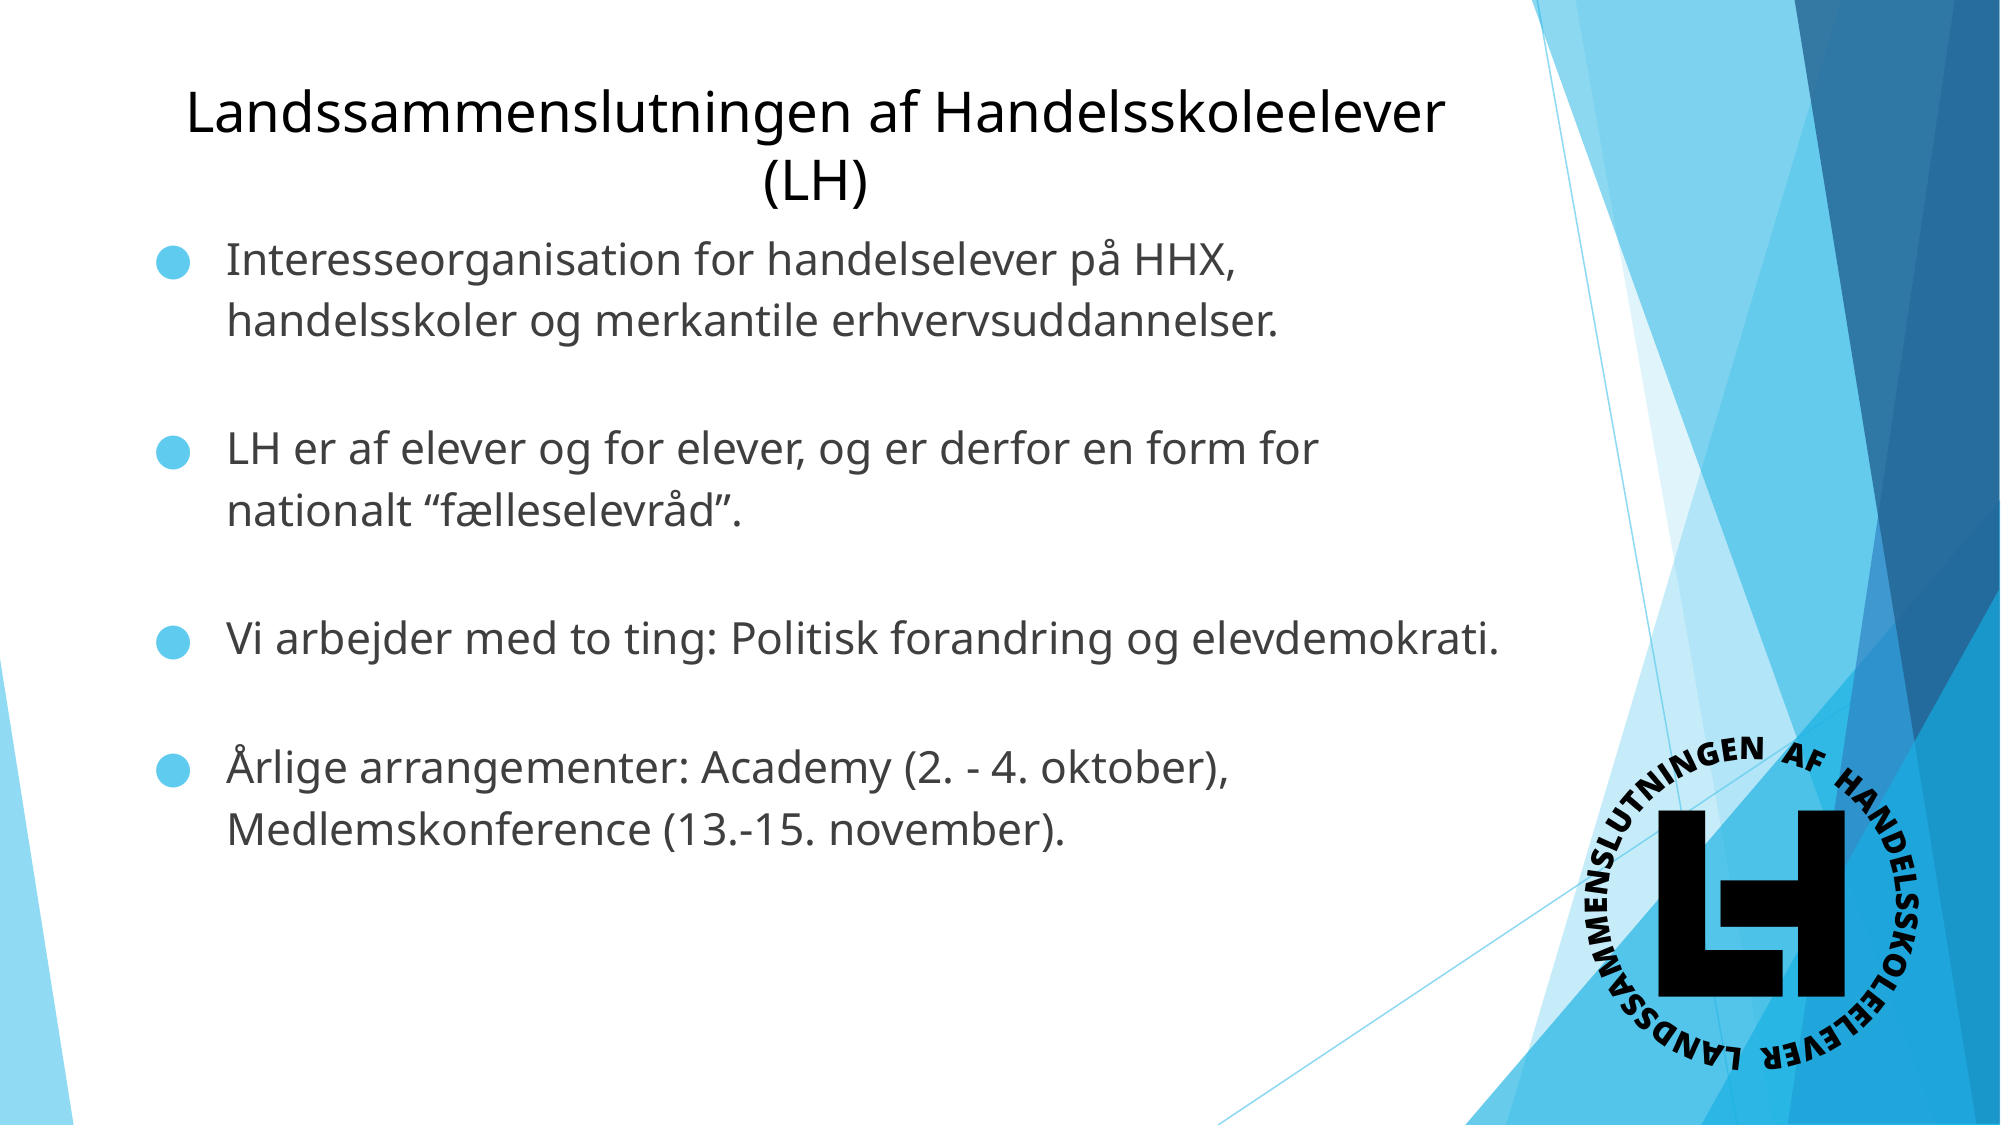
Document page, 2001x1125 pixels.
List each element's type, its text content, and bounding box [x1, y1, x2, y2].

list Interesseorganisation for handelselever på HHX, handelsskoler og merkantile erhvervsuddannelser. LH er af elever og for elever, og er derfor en form for nationalt “fælleselevråd”. Vi arbejder med to ting: Politisk forandring og elevdemokrati. Årlige arrangementer: Academy (2. - 4. oktober), Medlemskonference (13.-15. november). [111, 215, 1522, 852]
title Landssammenslutningen af Handelsskoleelever (LH) [111, 68, 1522, 215]
picture [1544, 697, 1958, 1111]
